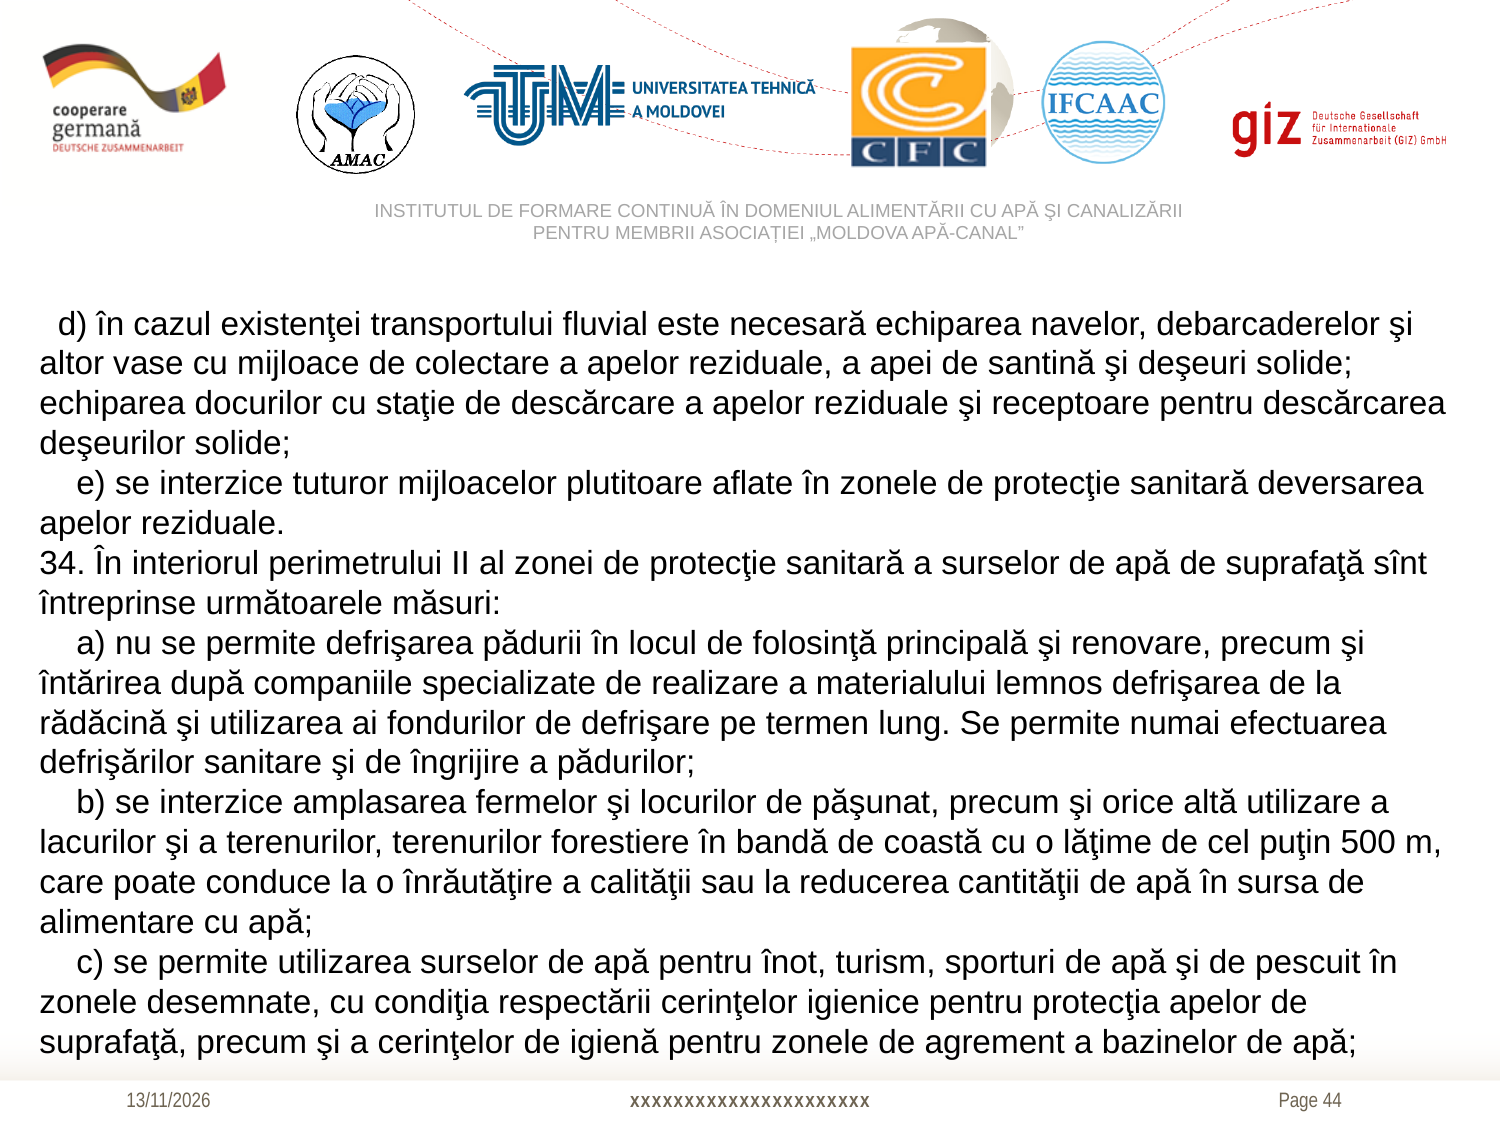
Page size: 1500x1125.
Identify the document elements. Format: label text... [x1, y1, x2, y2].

picture [0, 0, 1500, 207]
picture [0, 959, 1500, 1081]
title d) în cazul existenţei transportului fluvial este necesară echiparea navelor, debarcaderelor şi altor vase cu mijloace de colectare a apelor reziduale, a apei de santină şi deşeuri solide; echiparea docurilor cu staţie de descărcare a apelor reziduale şi receptoare pentru descărcarea deşeurilor solide; e) se interzice tuturor mijloacelor plutitoare aflate în zonele de protecţie sanitară deversarea apelor reziduale. 34. În interiorul perimetrului II al zonei de protecţie sanitară a surselor de apă de suprafaţă sînt întreprinse următoarele măsuri: a) nu se permite defrişarea pădurii în locul de folosinţă principală şi renovare, precum şi întărirea după companiile specializate de realizare a materialului lemnos defrişarea de la rădăcină şi utilizarea ai fondurilor de defrişare pe termen lung. Se permite numai efectuarea defrişărilor sanitare şi de îngrijire a pădurilor; b) se interzice amplasarea fermelor şi locurilor de păşunat, precum şi orice altă utilizare a lacurilor şi a terenurilor, terenurilor forestiere în bandă de coastă cu o lăţime de cel puţin 500 m, care poate conduce la o înrăutăţire a calităţii sau la reducerea cantităţii de apă în sursa de alimentare cu apă; c) se permite utilizarea surselor de apă pentru înot, turism, sporturi de apă şi de pescuit în zonele desemnate, cu condiţia respectării cerinţelor igienice pentru protecţia apelor de suprafaţă, precum şi a cerinţelor de igienă pentru zonele de agrement a bazinelor de apă; [24, 293, 1475, 1028]
footer xxxxxxxxxxxxxxxxxxxxxx [469, 1079, 1031, 1121]
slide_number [111, 1079, 325, 1121]
text_box INSTITUTUL DE FORMARE CONTINUĂ ÎN DOMENIUL ALIMENTĂRII CU APĂ ŞI CANALIZĂRII PENTRU MEMBRII ASOCIAȚIEI „MOLDOVA APĂ-CANAL” [190, 171, 1366, 251]
